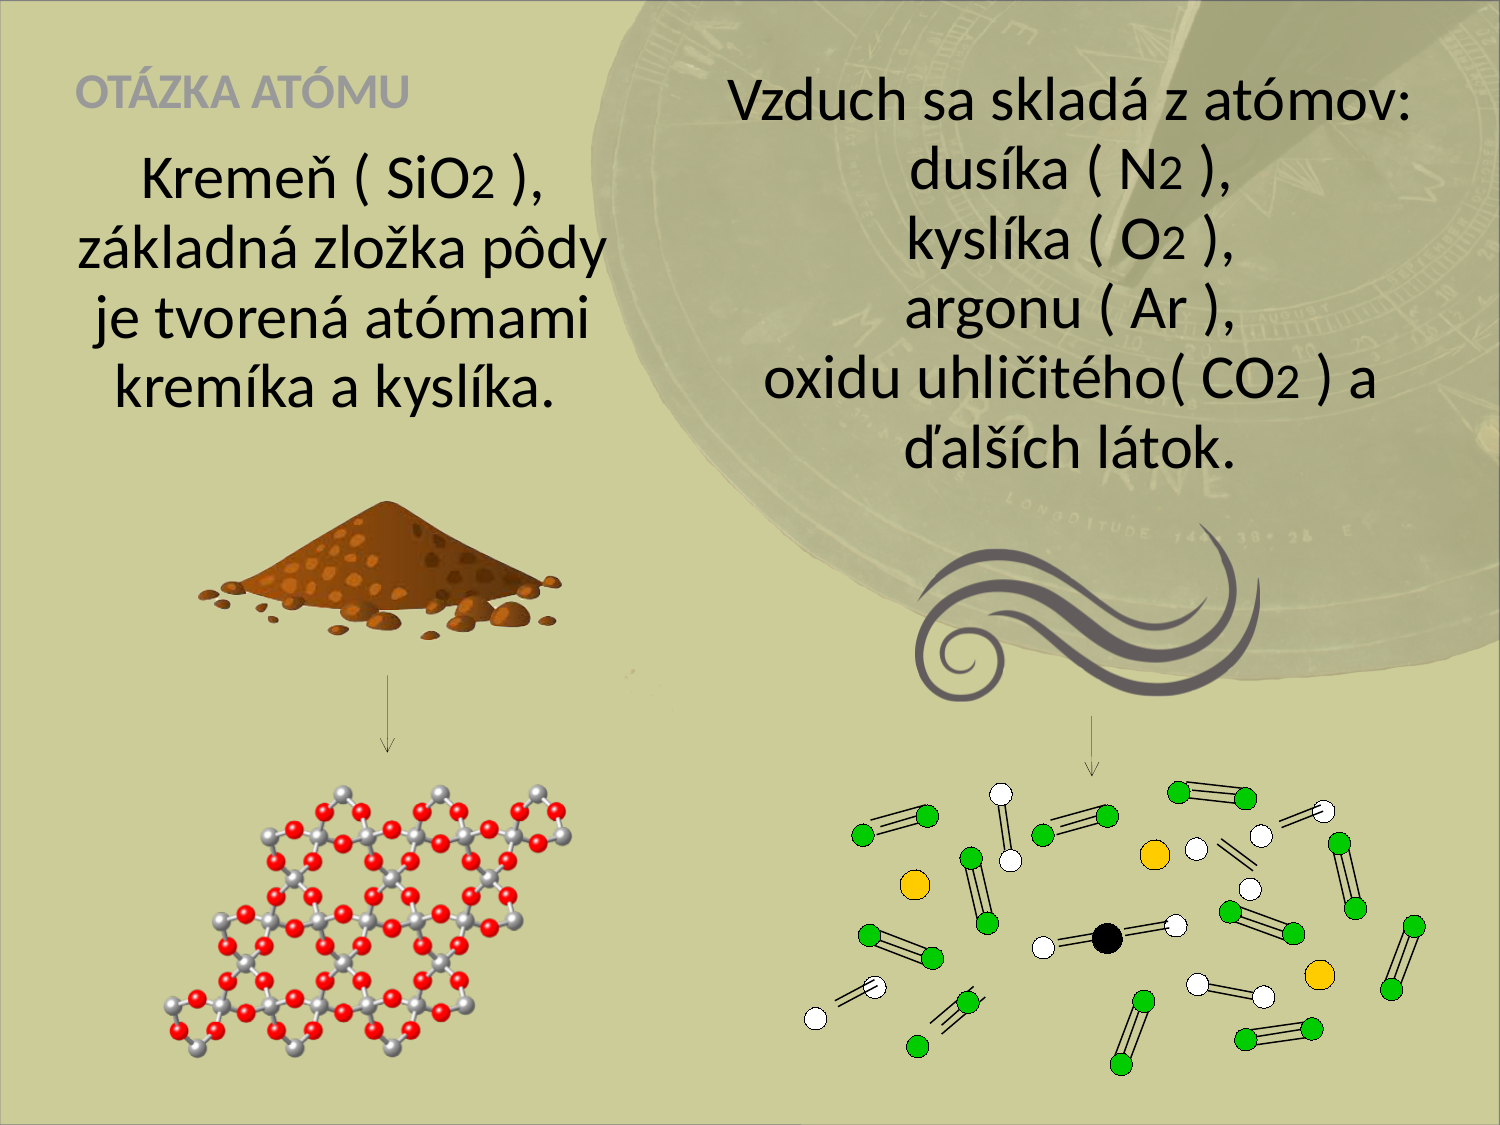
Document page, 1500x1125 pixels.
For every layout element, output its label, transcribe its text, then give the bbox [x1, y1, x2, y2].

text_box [1109, 989, 1155, 1076]
text_box [900, 869, 930, 900]
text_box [1032, 914, 1187, 959]
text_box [1380, 914, 1426, 1001]
text_box [380, 675, 395, 753]
title OTÁZKA ATÓMU [75, 56, 831, 120]
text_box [1234, 1017, 1324, 1051]
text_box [1186, 973, 1275, 1009]
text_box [1219, 900, 1305, 945]
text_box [1185, 837, 1262, 901]
picture [148, 769, 588, 1074]
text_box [1328, 832, 1367, 920]
text_box Vzduch sa skladá z atómov: dusíka ( N2 ), kyslíka ( O2 ), argonu ( Ar ), oxidu uhličitého( CO2 ) a ďalších látok. [702, 56, 1440, 490]
text_box [1140, 839, 1170, 870]
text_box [851, 804, 939, 847]
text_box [1249, 800, 1335, 848]
picture [198, 0, 1500, 785]
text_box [906, 986, 986, 1058]
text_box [1167, 781, 1257, 810]
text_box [959, 846, 999, 935]
text_box Kremeň ( SiO2 ), základná zložka pôdy je tvorená atómami kremíka a kyslíka. [59, 135, 627, 430]
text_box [858, 924, 944, 970]
text_box [1304, 960, 1335, 990]
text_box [1031, 804, 1119, 847]
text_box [989, 783, 1022, 872]
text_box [804, 975, 887, 1030]
